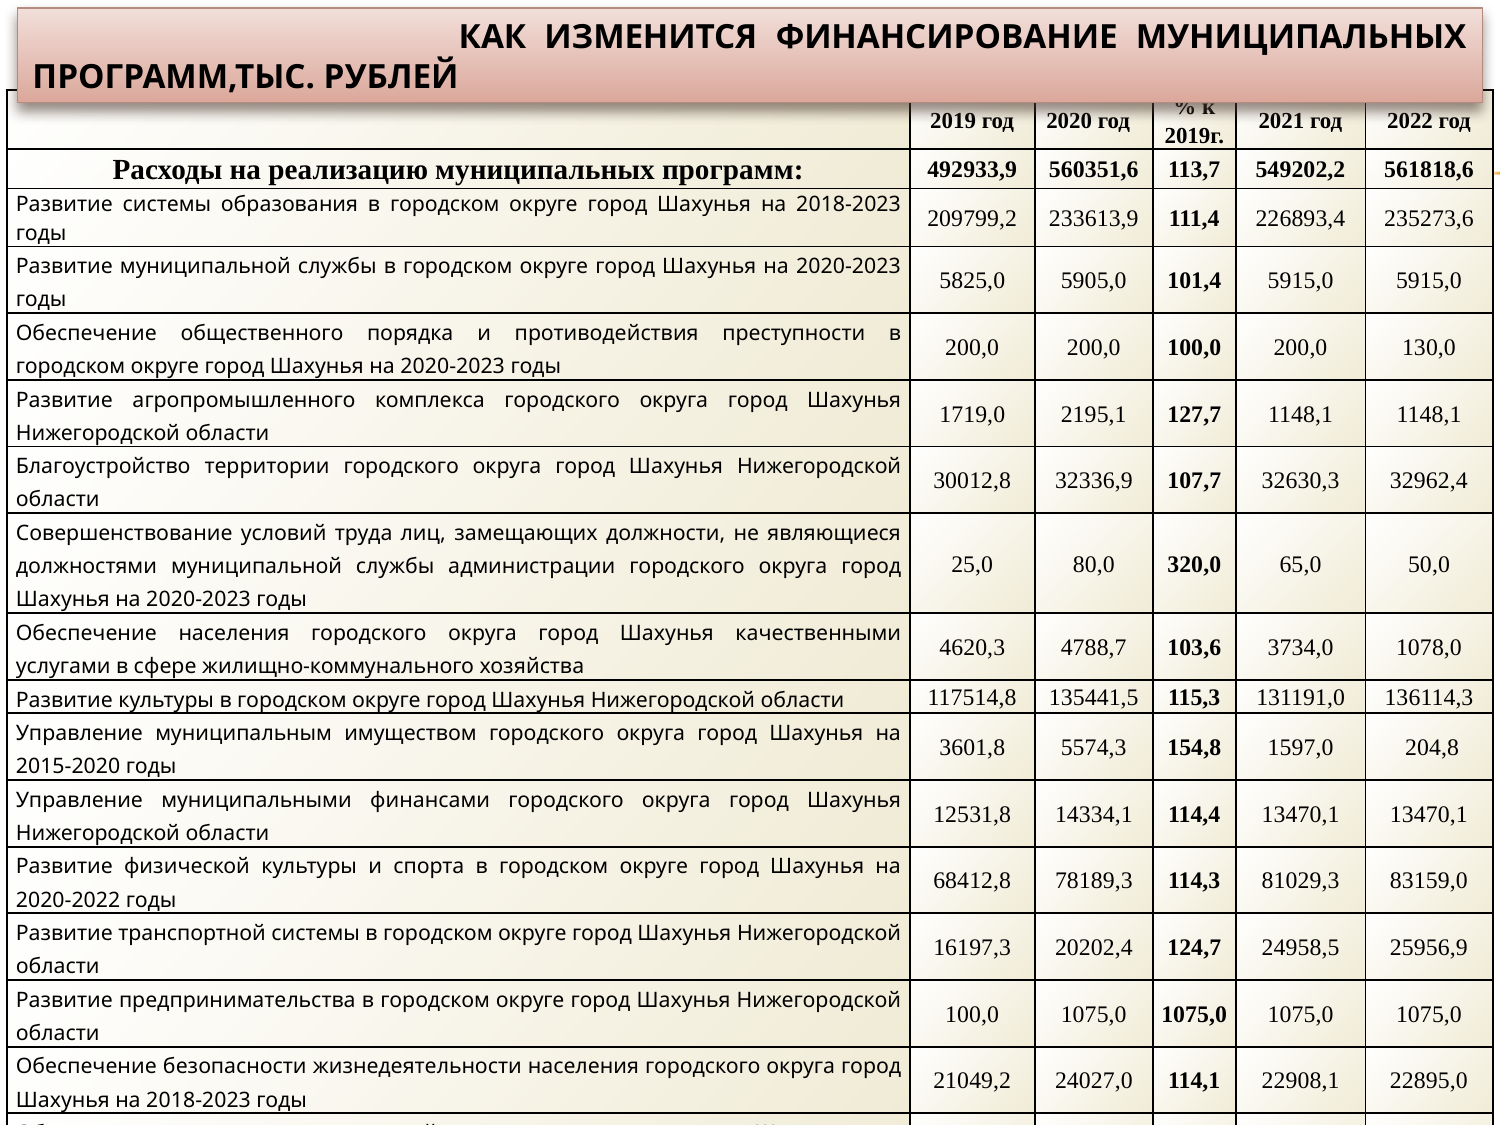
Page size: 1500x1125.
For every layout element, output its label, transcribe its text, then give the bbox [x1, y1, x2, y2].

table_cell Развитие муниципальной службы в городском округе город Шахунья на 2020-2023 годы [8, 247, 909, 312]
table_cell 100,0 [1154, 314, 1235, 379]
table_cell 5825,0 [911, 247, 1034, 312]
table_cell 5574,3 [1036, 714, 1152, 779]
table_cell 226893,4 [1237, 189, 1365, 246]
table_cell 5915,0 [1366, 247, 1492, 312]
table_cell Развитие предпринимательства в городском округе город Шахунья Нижегородской области [8, 981, 909, 1046]
table_cell 7,0 [1237, 1114, 1365, 1125]
table_header 2021 год [1237, 122, 1365, 148]
table_cell Благоустройство территории городского округа город Шахунья Нижегородской области [8, 447, 909, 512]
table_cell 233613,9 [1036, 189, 1152, 246]
table_cell 560351,6 [1036, 150, 1152, 188]
table_cell Обеспечение жильем молодых семей в городском округе город Шахунья на период 2020-2022 годы [8, 1114, 909, 1125]
table_cell 61,5 [1154, 1114, 1235, 1125]
table_cell Управление муниципальными финансами городского округа город Шахунья Нижегородской области [8, 781, 909, 846]
table_cell 561818,6 [1366, 150, 1492, 188]
table_header 2020 год [1036, 122, 1152, 148]
table_cell 1597,0 [1237, 714, 1365, 779]
table_cell Обеспечение общественного порядка и противодействия преступности в городском округе город Шахунья на 2020-2023 годы [8, 314, 909, 379]
table_cell 81029,3 [1237, 848, 1365, 912]
table_cell 5915,0 [1237, 247, 1365, 312]
table_cell 1075,0 [1237, 981, 1365, 1046]
table_cell 200,0 [1036, 314, 1152, 379]
table_cell 6,0 [1366, 1114, 1492, 1125]
table_cell 8,0 [1036, 1114, 1152, 1125]
table_header [8, 111, 909, 148]
table_cell 1148,1 [1366, 381, 1492, 446]
table_cell 235273,6 [1366, 189, 1492, 246]
table_cell 200,0 [1237, 314, 1365, 379]
table_cell 16197,3 [911, 914, 1034, 979]
table_cell 131191,0 [1237, 681, 1365, 712]
table_cell 115,3 [1154, 681, 1235, 712]
table_cell 103,6 [1154, 614, 1235, 679]
table_cell 200,0 [911, 314, 1034, 379]
table_cell 50,0 [1366, 514, 1492, 612]
table_cell 21049,2 [911, 1048, 1034, 1112]
table_cell 78189,3 [1036, 848, 1152, 912]
table_cell 101,4 [1154, 247, 1235, 312]
table_cell 4788,7 [1036, 614, 1152, 679]
table_cell 25956,9 [1366, 914, 1492, 979]
table_cell 204,8 [1366, 714, 1492, 779]
table_cell 320,0 [1154, 514, 1235, 612]
table_cell Развитие системы образования в городском округе город Шахунья на 2018-2023 годы [8, 189, 909, 246]
table_cell 25,0 [911, 514, 1034, 612]
table_cell 32962,4 [1366, 447, 1492, 512]
table_cell 80,0 [1036, 514, 1152, 612]
table_cell 127,7 [1154, 381, 1235, 446]
table_header % к 2019г. [1154, 122, 1235, 148]
table_cell Развитие транспортной системы в городском округе город Шахунья Нижегородской области [8, 914, 909, 979]
table_cell 4620,3 [911, 614, 1034, 679]
table_cell 1075,0 [1366, 981, 1492, 1046]
text_box КАК ИЗМЕНИТСЯ ФИНАНСИРОВАНИЕ МУНИЦИПАЛЬНЫХ ПРОГРАММ,ТЫС. РУБЛЕЙ [17, 7, 1483, 103]
table_cell Расходы на реализацию муниципальных программ: [8, 150, 909, 188]
table_cell Развитие физической культуры и спорта в городском округе город Шахунья на 2020-2022 годы [8, 848, 909, 912]
table_cell Обеспечение населения городского округа город Шахунья качественными услугами в сфере жилищно-коммунального хозяйства [8, 614, 909, 679]
table_cell 117514,8 [911, 681, 1034, 712]
table_cell 1719,0 [911, 381, 1034, 446]
table_cell 14334,1 [1036, 781, 1152, 846]
table_cell 32630,3 [1237, 447, 1365, 512]
table_cell Развитие агропромышленного комплекса городского округа город Шахунья Нижегородской области [8, 381, 909, 446]
table_cell 24027,0 [1036, 1048, 1152, 1112]
table_cell 154,8 [1154, 714, 1235, 779]
table_cell 1075,0 [1154, 981, 1235, 1046]
table_cell Обеспечение безопасности жизнедеятельности населения городского округа город Шахунья на 2018-2023 годы [8, 1048, 909, 1112]
table_cell 136114,3 [1366, 681, 1492, 712]
table_cell 13470,1 [1366, 781, 1492, 846]
table_cell 549202,2 [1237, 150, 1365, 188]
table_cell 12531,8 [911, 781, 1034, 846]
table_header 2022 год [1366, 111, 1492, 148]
table_cell 22908,1 [1237, 1048, 1365, 1112]
table_cell 209799,2 [911, 189, 1034, 246]
table_cell 83159,0 [1366, 848, 1492, 912]
table_cell 5905,0 [1036, 247, 1152, 312]
table_cell 492933,9 [911, 150, 1034, 188]
table_cell Развитие культуры в городском округе город Шахунья Нижегородской области [8, 681, 909, 712]
table_cell 20202,4 [1036, 914, 1152, 979]
table_cell 22895,0 [1366, 1048, 1492, 1112]
table_cell 114,3 [1154, 848, 1235, 912]
table_cell 113,7 [1154, 150, 1235, 188]
table_cell 3734,0 [1237, 614, 1365, 679]
table_cell 68412,8 [911, 848, 1034, 912]
table_cell 1078,0 [1366, 614, 1492, 679]
table_cell 1075,0 [1036, 981, 1152, 1046]
table_cell 65,0 [1237, 514, 1365, 612]
table_cell Совершенствование условий труда лиц, замещающих должности, не являющиеся должностями муниципальной службы администрации городского округа город Шахунья на 2020-2023 годы [8, 514, 909, 612]
table_cell 2195,1 [1036, 381, 1152, 446]
table_cell 24958,5 [1237, 914, 1365, 979]
table_header 2019 год [911, 122, 1034, 148]
table_cell 100,0 [911, 981, 1034, 1046]
table_cell 1148,1 [1237, 381, 1365, 446]
table_cell 13470,1 [1237, 781, 1365, 846]
table_cell 135441,5 [1036, 681, 1152, 712]
table_cell Управление муниципальным имуществом городского округа город Шахунья на 2015-2020 годы [8, 714, 909, 779]
table_cell 124,7 [1154, 914, 1235, 979]
table_cell 114,1 [1154, 1048, 1235, 1112]
table_cell 13,0 [911, 1114, 1034, 1125]
table_cell 3601,8 [911, 714, 1034, 779]
table_cell 107,7 [1154, 447, 1235, 512]
table_cell 130,0 [1366, 314, 1492, 379]
table_cell 111,4 [1154, 189, 1235, 246]
table_cell 114,4 [1154, 781, 1235, 846]
table_cell 32336,9 [1036, 447, 1152, 512]
table_cell 30012,8 [911, 447, 1034, 512]
